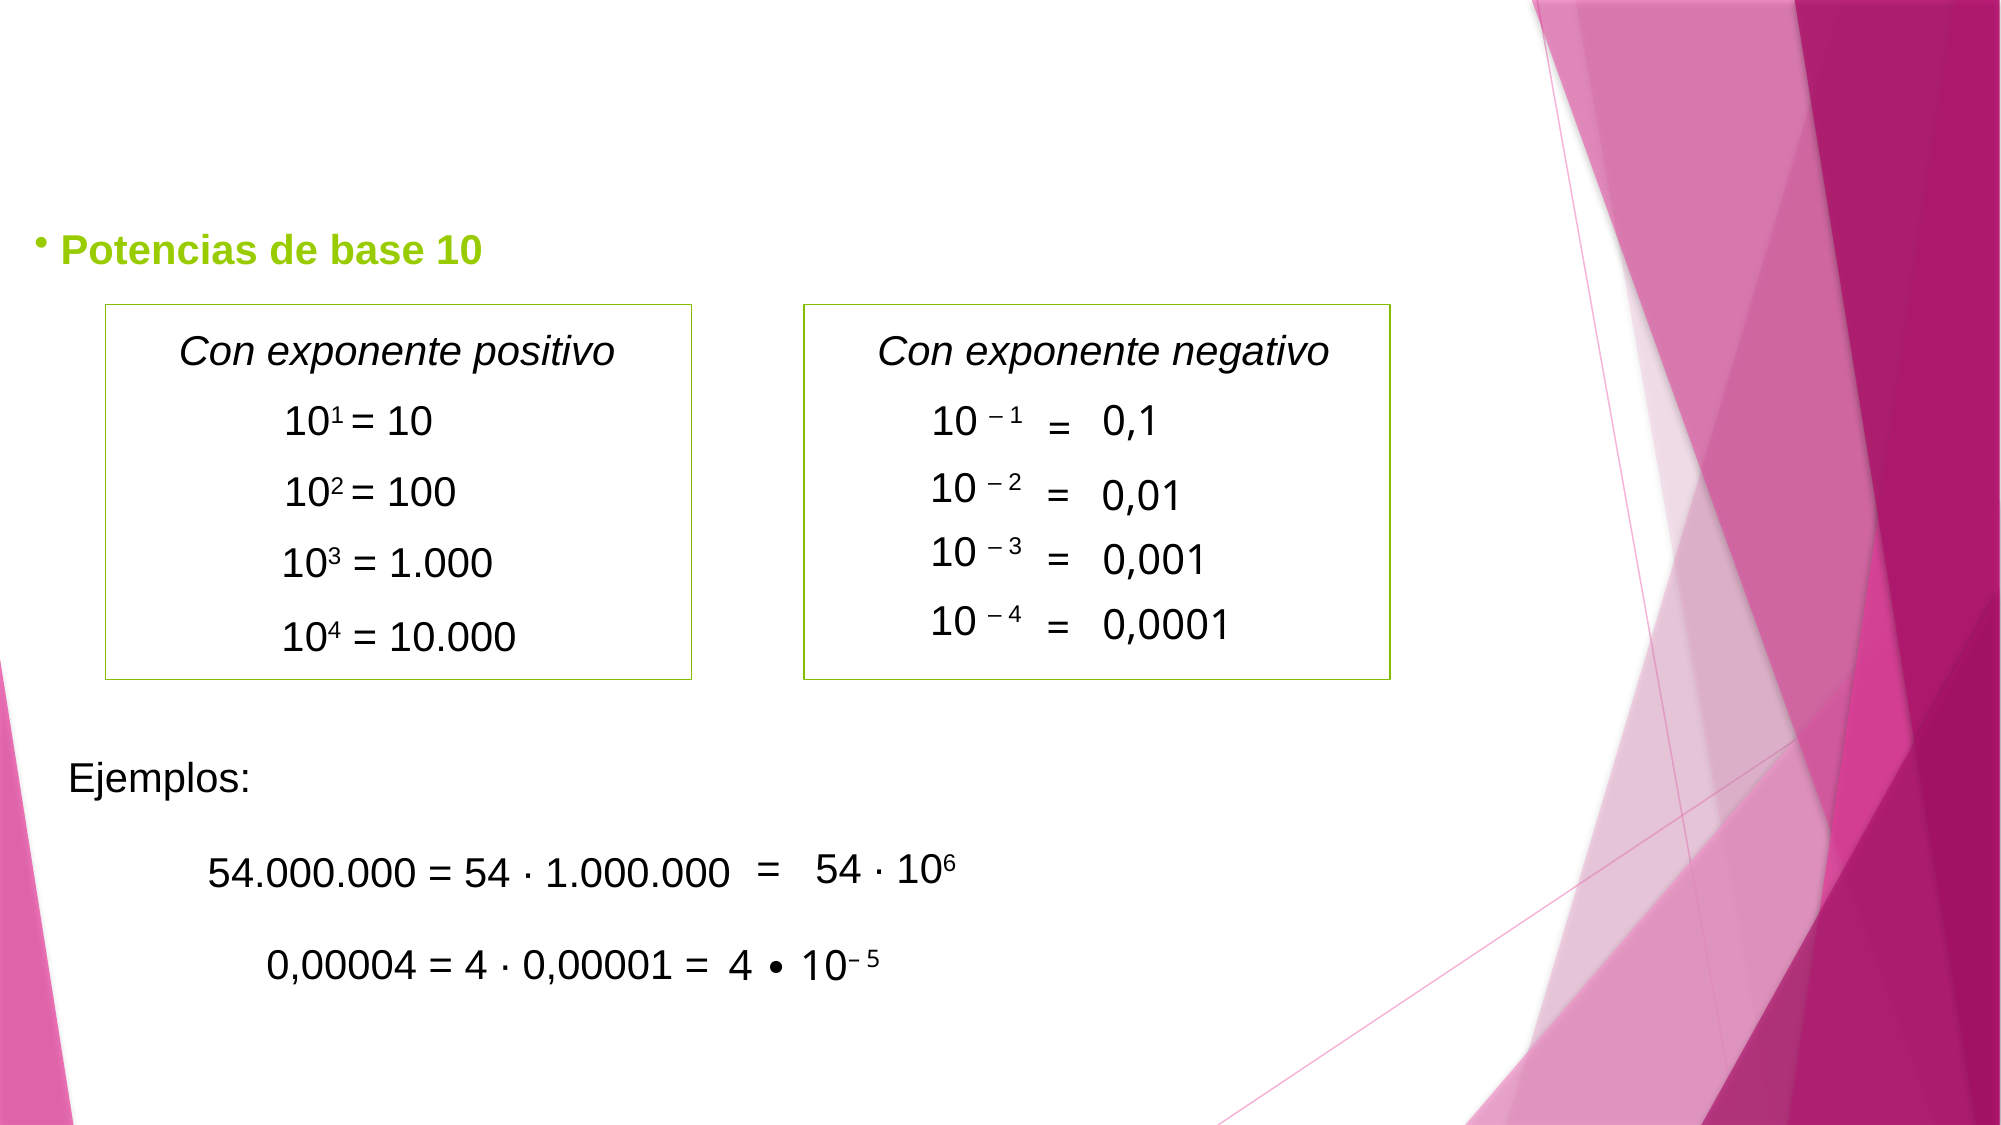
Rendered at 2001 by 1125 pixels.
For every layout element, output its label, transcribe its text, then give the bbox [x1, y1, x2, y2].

text_box = 54 ∙ 106 [741, 834, 1002, 900]
text_box Ejemplos: [53, 743, 313, 809]
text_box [104, 304, 704, 681]
text_box 54.000.000 = 54 ∙ 1.000.000 [192, 838, 973, 904]
text_box Potencias de base 10 [19, 215, 498, 281]
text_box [803, 304, 1391, 681]
text_box 0,00004 = 4 ∙ 0,00001 = [251, 930, 1032, 996]
